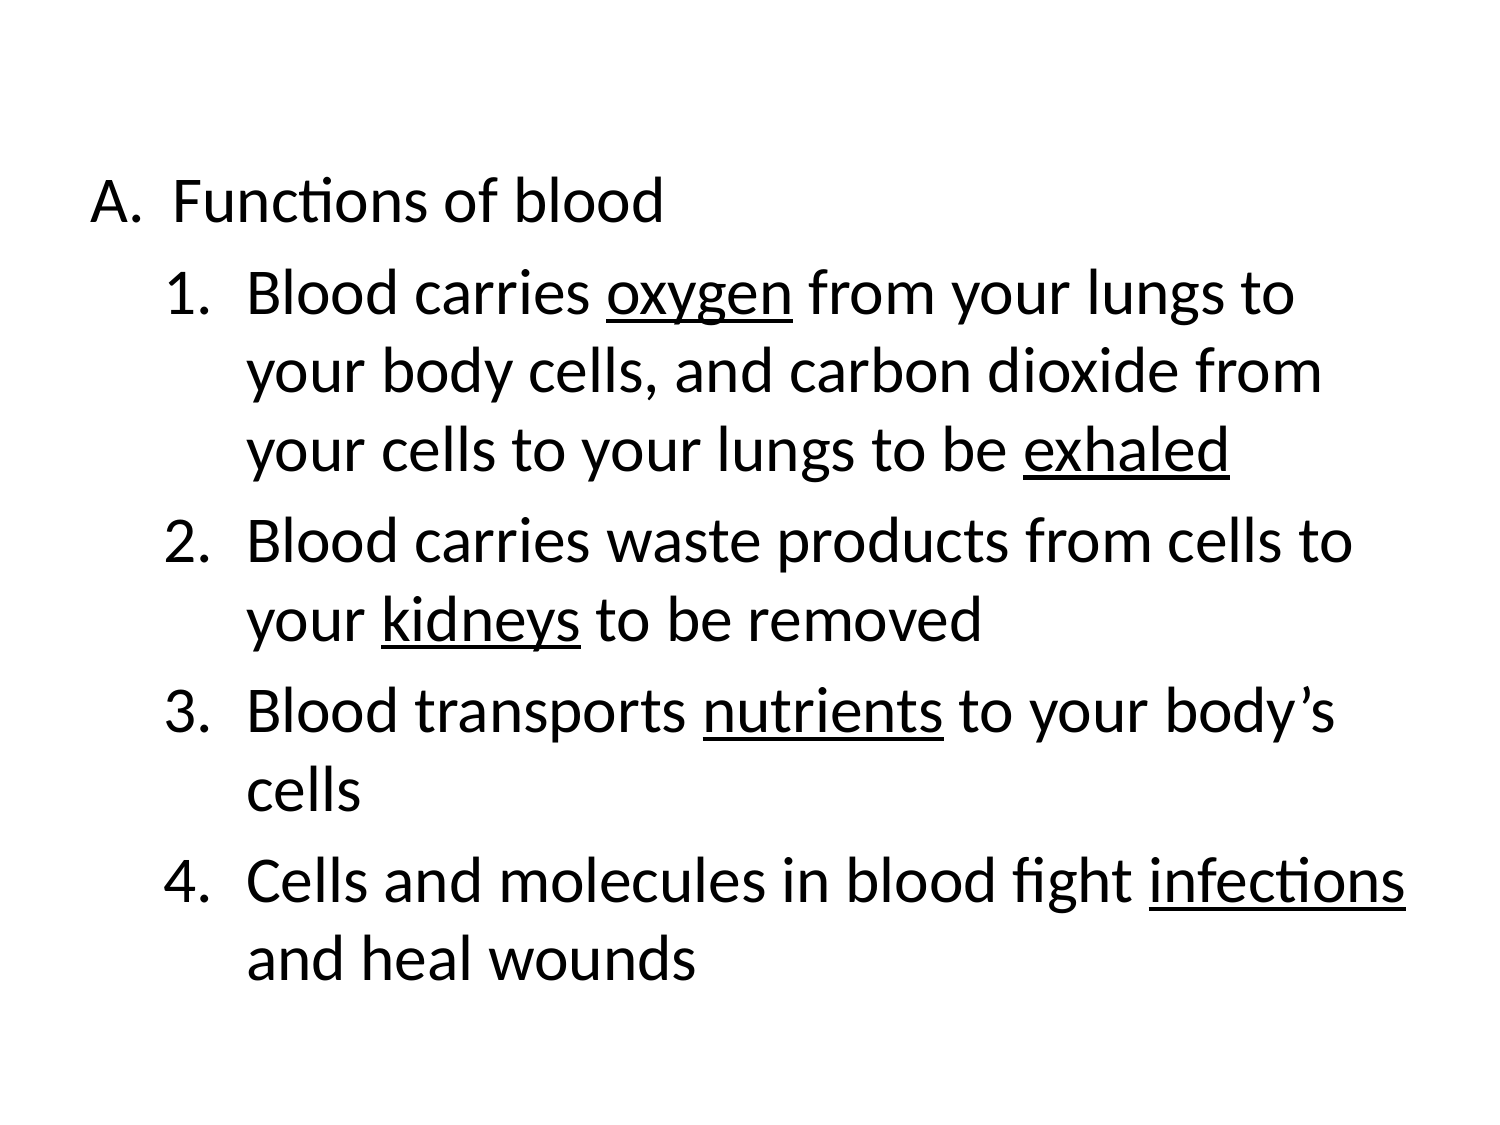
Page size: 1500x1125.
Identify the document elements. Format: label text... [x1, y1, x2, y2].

list Functions of blood Blood carries oxygen from your lungs to your body cells, and carbon dioxide from your cells to your lungs to be exhaled Blood carries waste products from cells to your kidneys to be removed Blood transports nutrients to your body’s cells Cells and molecules in blood fight infections and heal wounds [75, 149, 1425, 1005]
